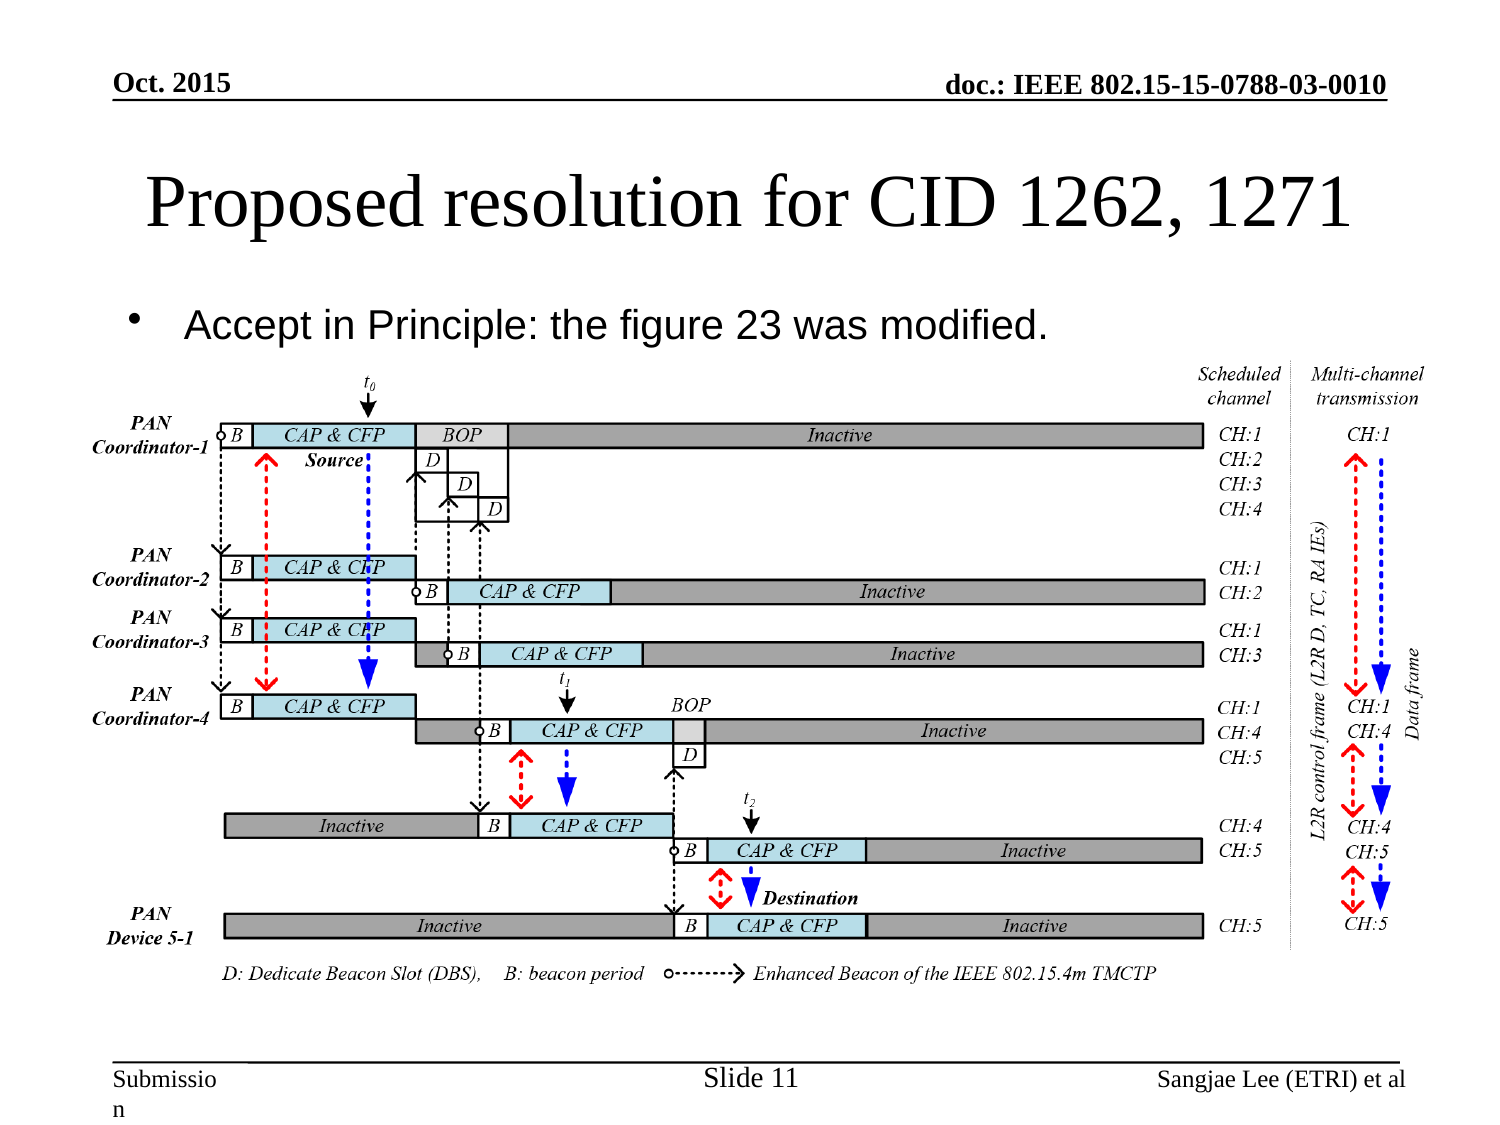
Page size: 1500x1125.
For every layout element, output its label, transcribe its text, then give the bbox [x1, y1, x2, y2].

title Proposed resolution for CID 1262, 1271 [112, 125, 1388, 268]
slide_number Slide 11 [619, 1058, 883, 1095]
footer Sangjae Lee (ETRI) et al [899, 1061, 1413, 1093]
picture [67, 351, 1433, 1003]
list Accept in Principle: the figure 23 was modified. [112, 290, 1388, 349]
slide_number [112, 62, 376, 99]
